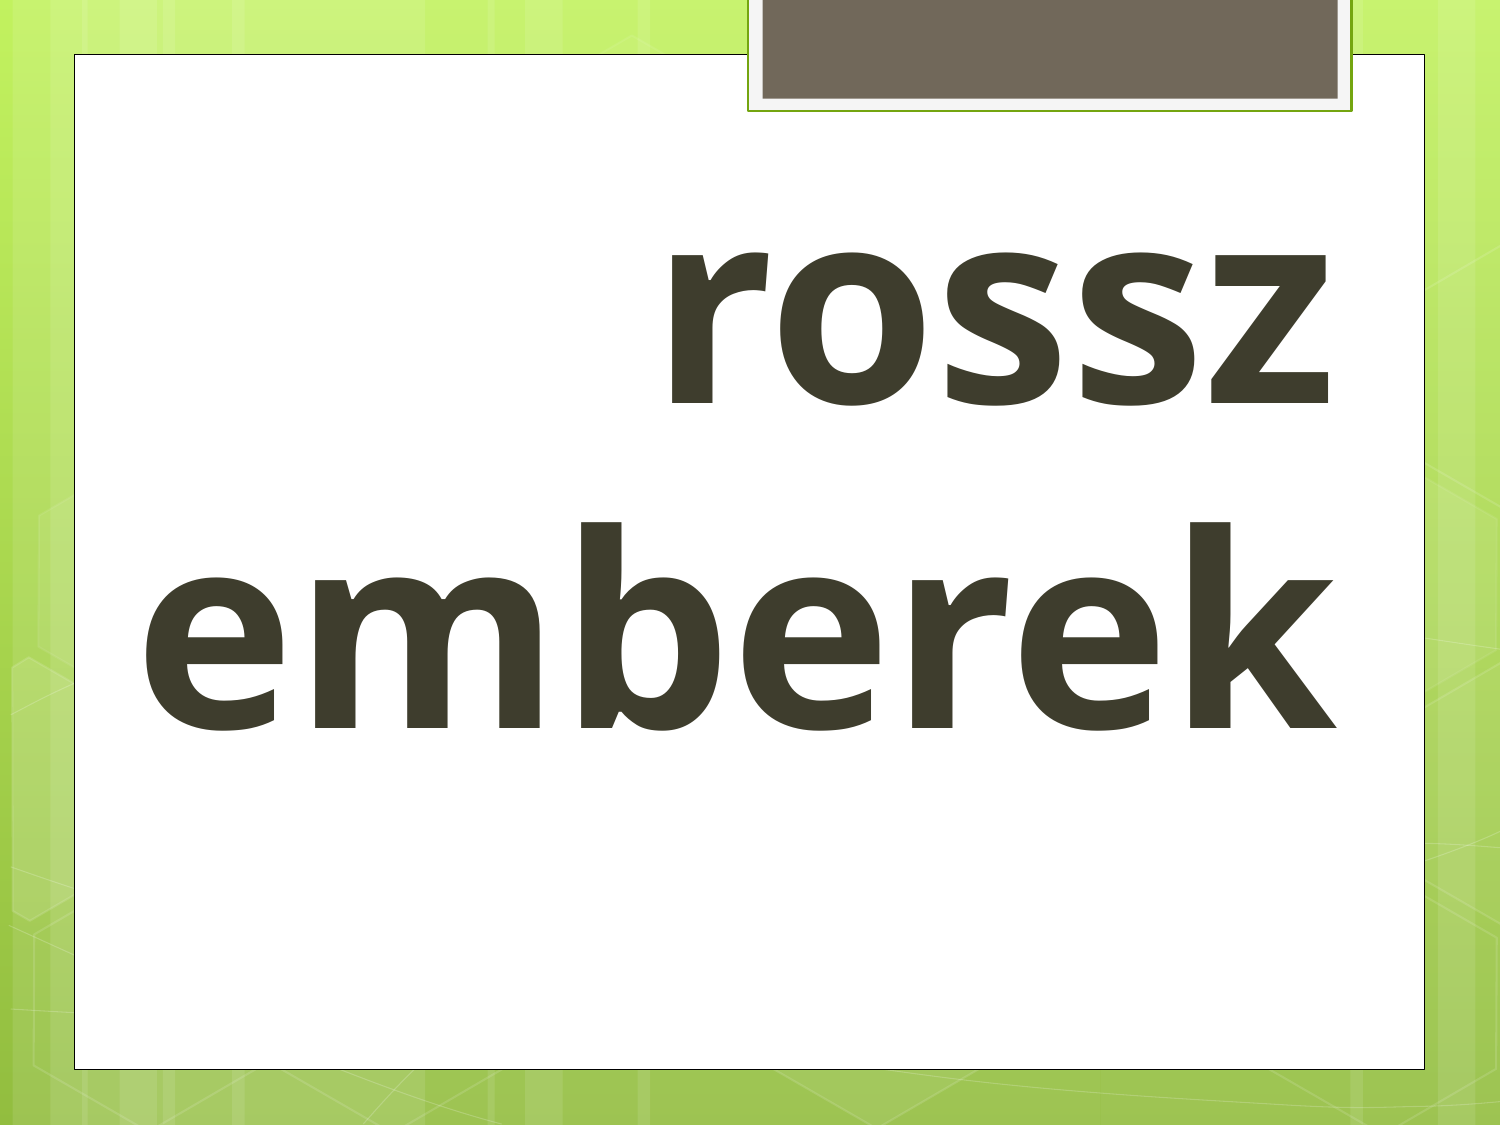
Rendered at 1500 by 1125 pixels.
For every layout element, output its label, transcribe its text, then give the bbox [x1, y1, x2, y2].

list rossz emberek [76, 125, 1353, 957]
